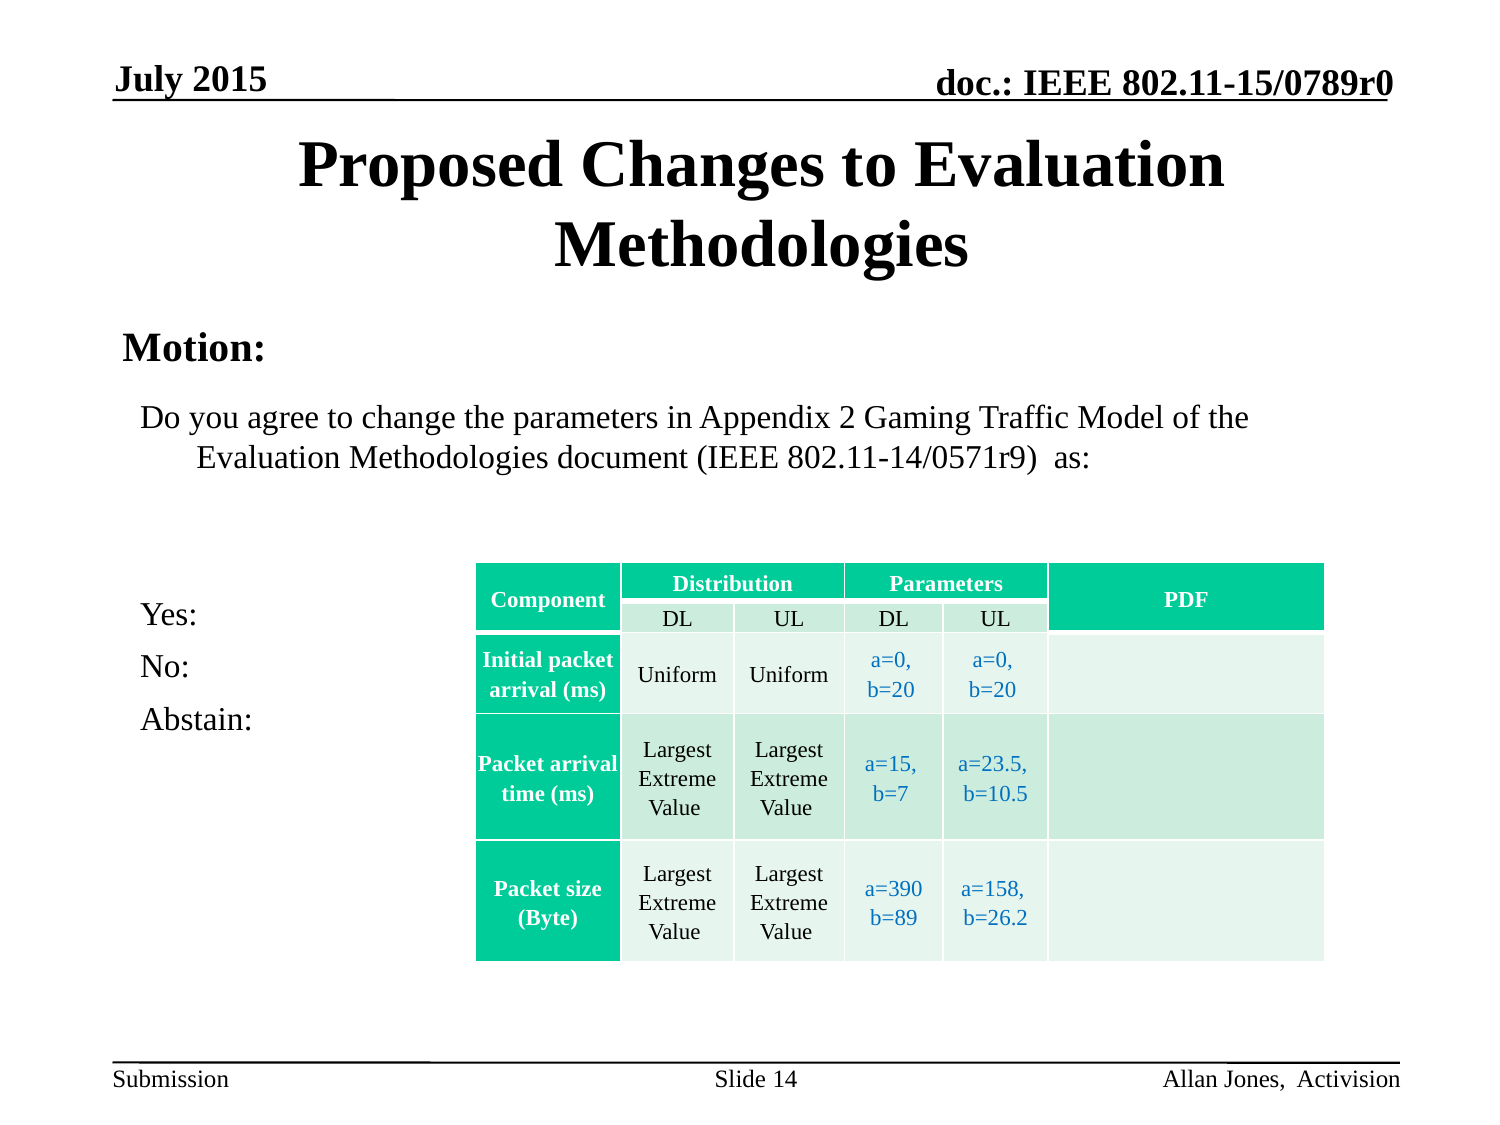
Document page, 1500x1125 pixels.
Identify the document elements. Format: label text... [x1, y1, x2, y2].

table_cell a=158, b=26.2 [944, 841, 1047, 961]
table_cell DL [622, 604, 733, 632]
table_cell [1049, 841, 1324, 961]
table_cell Largest Extreme Value [735, 841, 844, 961]
table_cell a=390 b=89 [845, 841, 942, 961]
table_cell Packet arrival time (ms) [476, 714, 620, 839]
table_header Parameters [845, 563, 1047, 598]
table_cell Uniform [735, 633, 844, 713]
table_cell a=0, b=20 [944, 633, 1047, 713]
table_header Component [476, 563, 620, 630]
table_cell DL [845, 604, 942, 632]
table_cell [1049, 714, 1324, 839]
table_cell UL [944, 604, 1047, 632]
slide_number Slide 14 [712, 1061, 800, 1123]
table_header PDF [1049, 563, 1324, 630]
table_cell Uniform [622, 633, 733, 713]
table_cell Largest Extreme Value [735, 714, 844, 839]
table_cell a=15, b=7 [845, 714, 942, 839]
text_box Do you agree to change the parameters in Appendix 2 Gaming Traffic Model of the Evaluation Methodologies document (IEEE 802.11-14/0571r9) as: Yes: No: Abstain: [124, 387, 1400, 538]
table_cell [1049, 635, 1324, 713]
table_cell a=0, b=20 [845, 633, 942, 713]
table_cell Packet size (Byte) [476, 841, 620, 961]
table_cell Largest Extreme Value [622, 714, 733, 839]
table_header Distribution [622, 563, 844, 598]
list Motion: [107, 312, 1383, 388]
table_cell Largest Extreme Value [622, 841, 733, 961]
text_box Proposed Changes to Evaluation Methodologies [124, 112, 1400, 288]
table_cell UL [735, 604, 844, 632]
table_cell Initial packet arrival (ms) [476, 635, 620, 713]
footer Allan Jones, Activision [878, 1061, 1402, 1093]
table_cell a=23.5, b=10.5 [944, 714, 1047, 839]
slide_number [114, 54, 423, 100]
